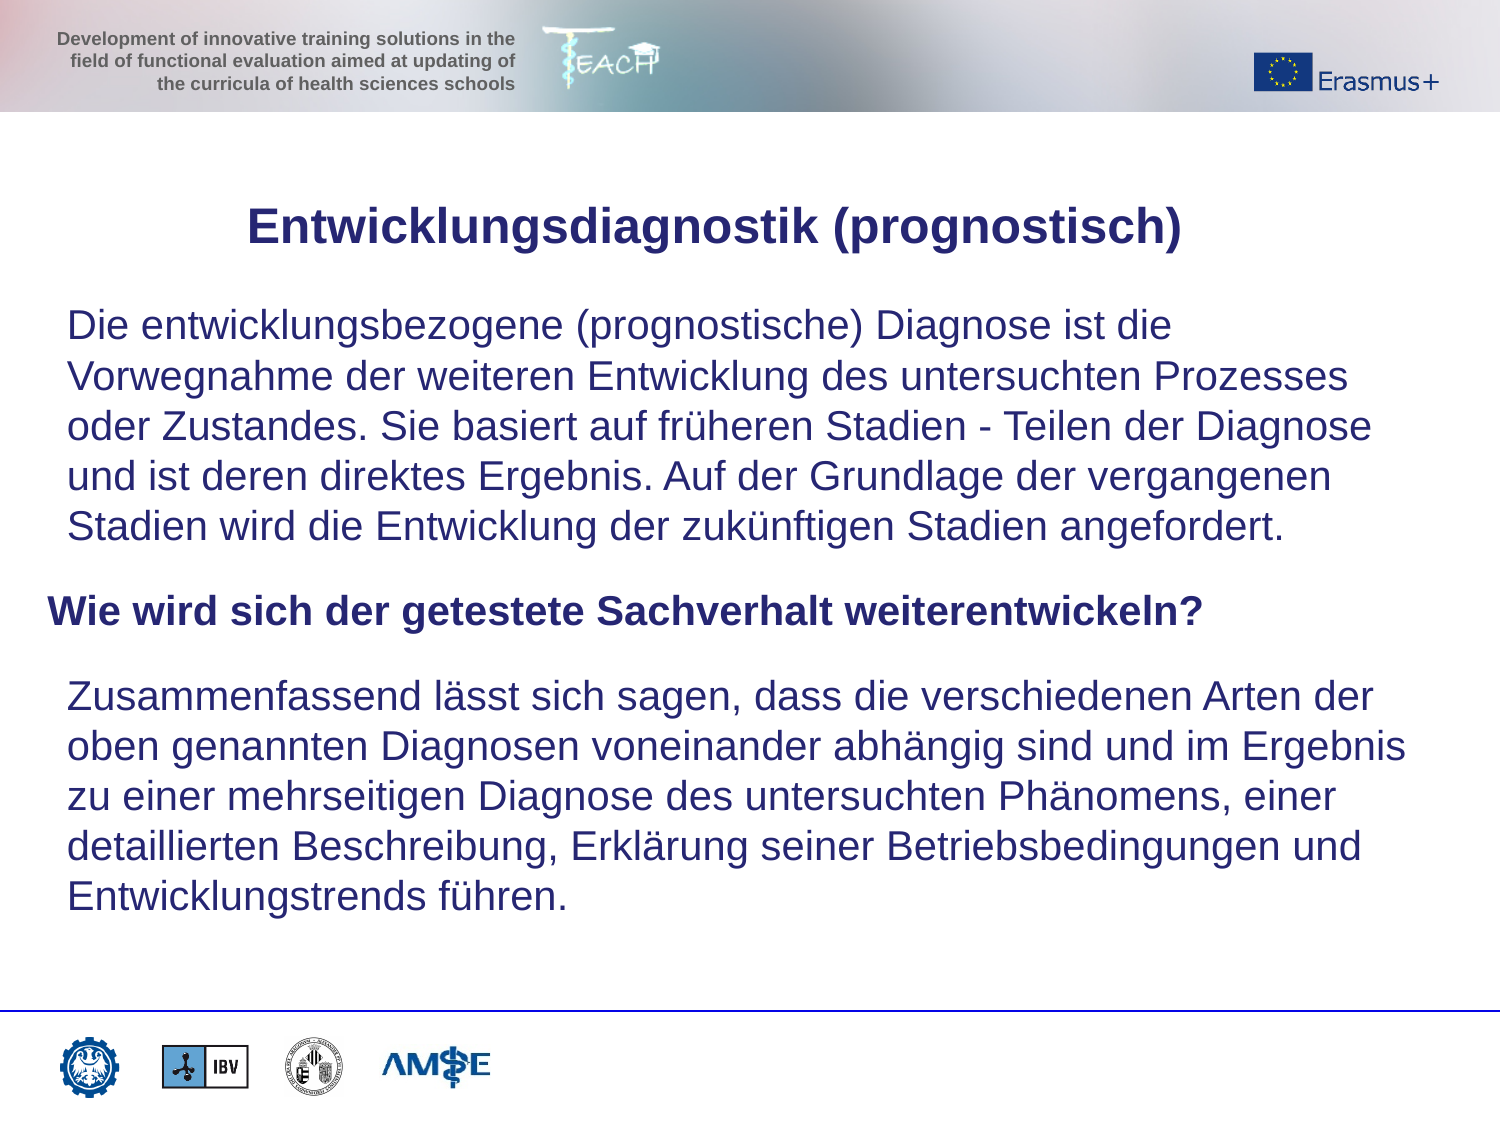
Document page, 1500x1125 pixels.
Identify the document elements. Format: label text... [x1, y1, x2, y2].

text_box Entwicklungsdiagnostik (prognostisch) [33, 185, 1397, 279]
picture [284, 1036, 344, 1097]
text_box Die entwicklungsbezogene (prognostische) Diagnose ist die Vorwegnahme der weiteren Entwicklung des untersuchten Prozesses oder Zustandes. Sie basiert auf früheren Stadien - Teilen der Diagnose und ist deren direktes Ergebnis. Auf der Grundlage der vergangenen Stadien wird die Entwicklung der zukünftigen Stadien angefordert. Wie wird sich der getestete Sachverhalt weiterentwickeln? Zusammenfassend lässt sich sagen, dass die verschiedenen Arten der oben genannten Diagnosen voneinander abhängig sind und im Ergebnis zu einer mehrseitigen Diagnose des untersuchten Phänomens, einer detaillierten Beschreibung, Erklärung seiner Betriebsbedingungen und Entwicklungstrends führen. [21, 290, 1459, 948]
picture [161, 1044, 249, 1089]
picture [0, 1, 1500, 112]
picture [379, 1044, 491, 1089]
picture [53, 1035, 126, 1099]
